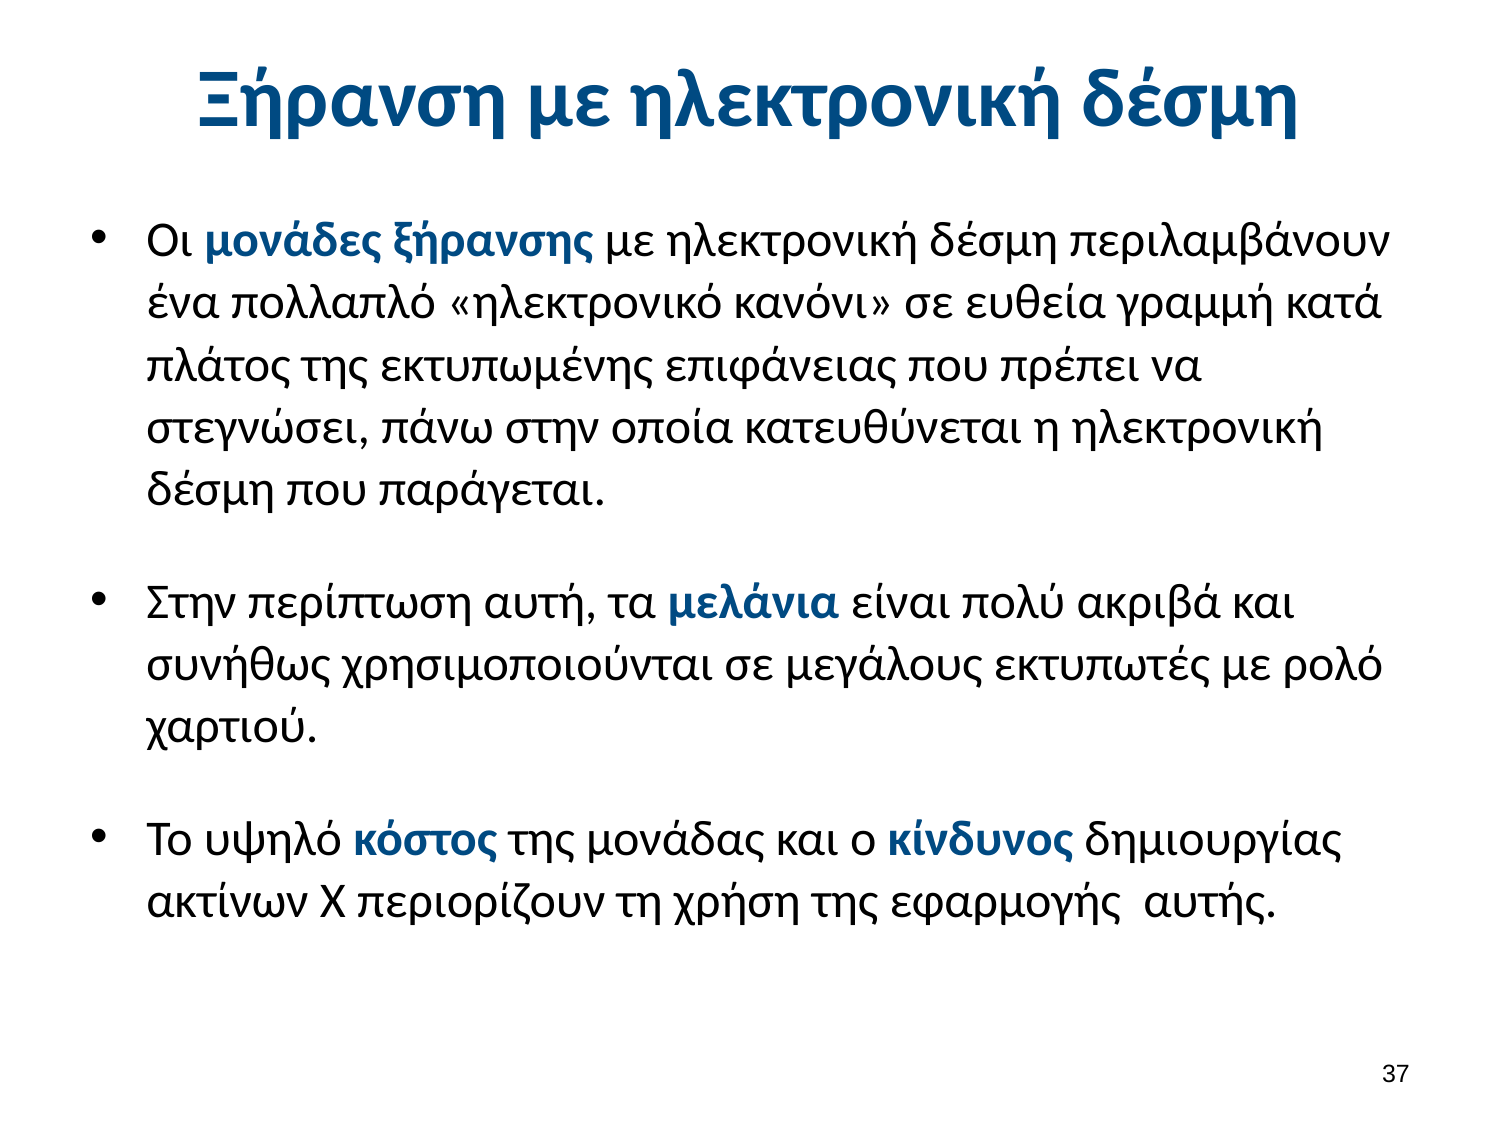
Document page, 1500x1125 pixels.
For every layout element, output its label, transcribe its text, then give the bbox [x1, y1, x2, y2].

title Ξήρανση με ηλεκτρονική δέσμη [0, 19, 1500, 169]
list Οι μονάδες ξήρανσης με ηλεκτρονική δέσμη περιλαμβάνουν ένα πολλαπλό «ηλεκτρονικό κανόνι» σε ευθεία γραμμή κατά πλάτος της εκτυπωμένης επιφάνειας που πρέπει να στεγνώσει, πάνω στην οποία κατευθύνεται η ηλεκτρονική δέσμη που παράγεται. Στην περίπτωση αυτή, τα μελάνια είναι πολύ ακριβά και συνήθως χρησιμοποιούνται σε μεγάλους εκτυπωτές με ρολό χαρτιού. Το υψηλό κόστος της μονάδας και ο κίνδυνος δημιουργίας ακτίνων Χ περιορίζουν τη χρήση της εφαρμογής αυτής. [75, 196, 1425, 1024]
slide_number 36 [1074, 1042, 1425, 1103]
